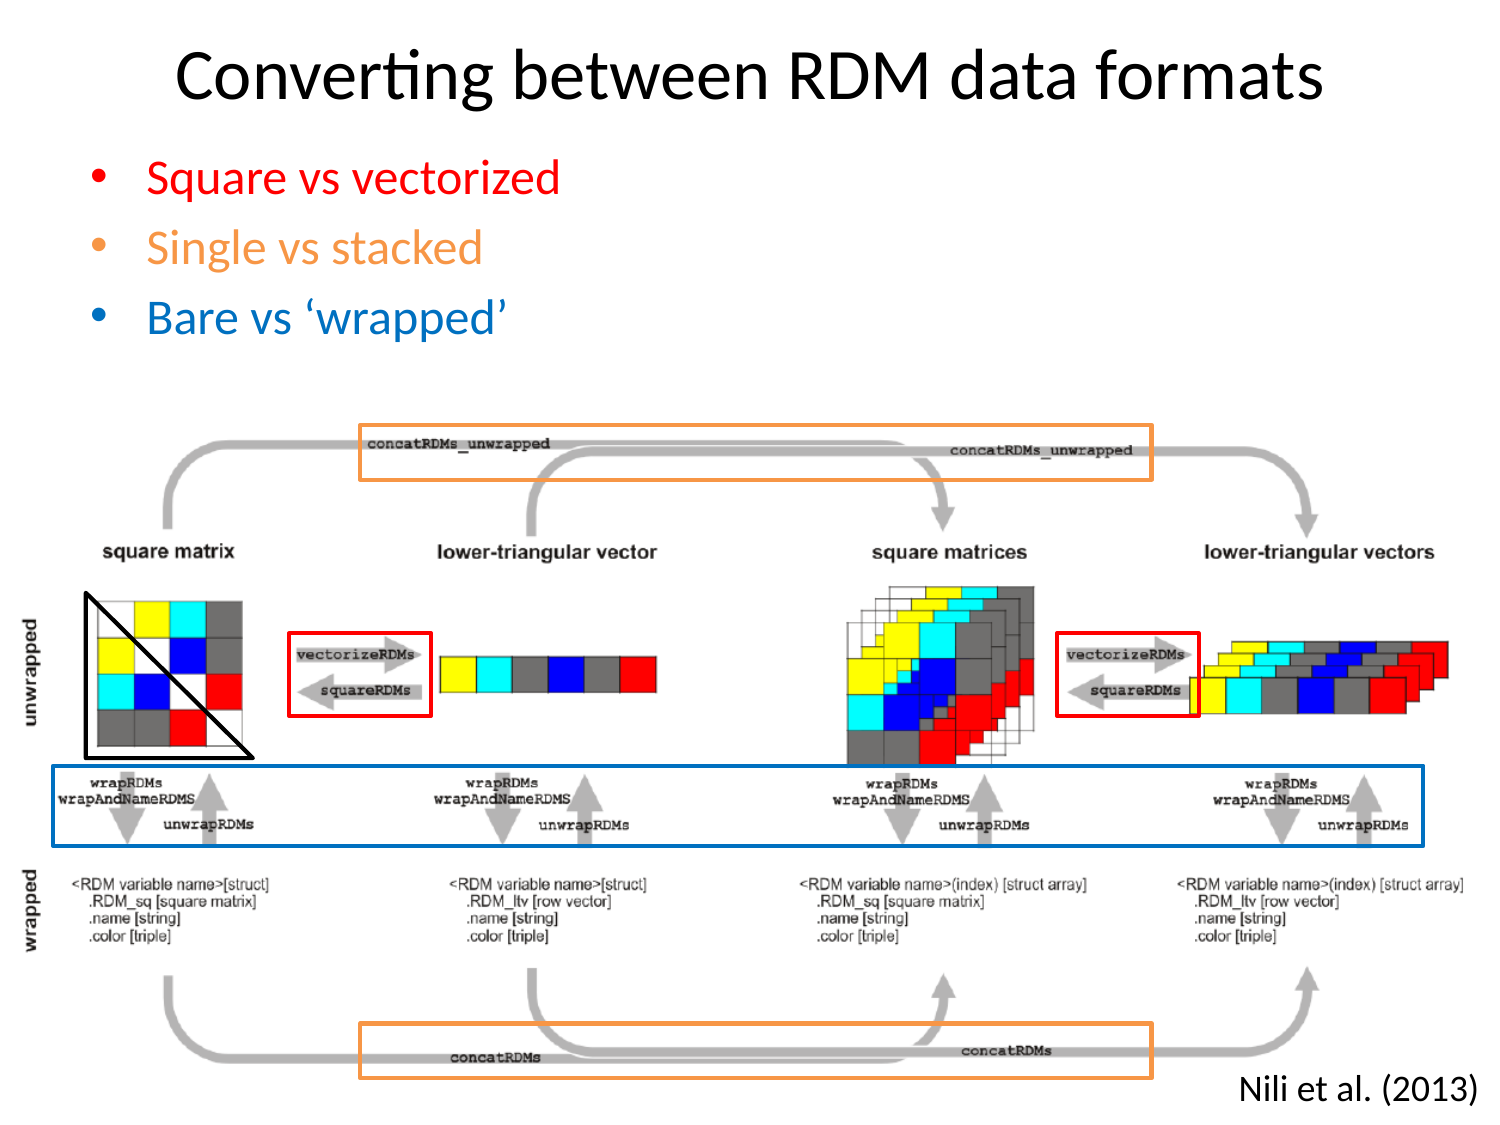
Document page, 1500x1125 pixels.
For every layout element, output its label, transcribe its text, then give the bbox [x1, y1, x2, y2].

list Square vs vectorized Single vs stacked Bare vs ‘wrapped’ [75, 137, 1425, 409]
picture [17, 432, 1470, 1071]
text_box Nili et al. (2013) [1145, 1057, 1495, 1117]
text_box [358, 423, 1154, 430]
title Converting between RDM data formats [17, 19, 1483, 124]
